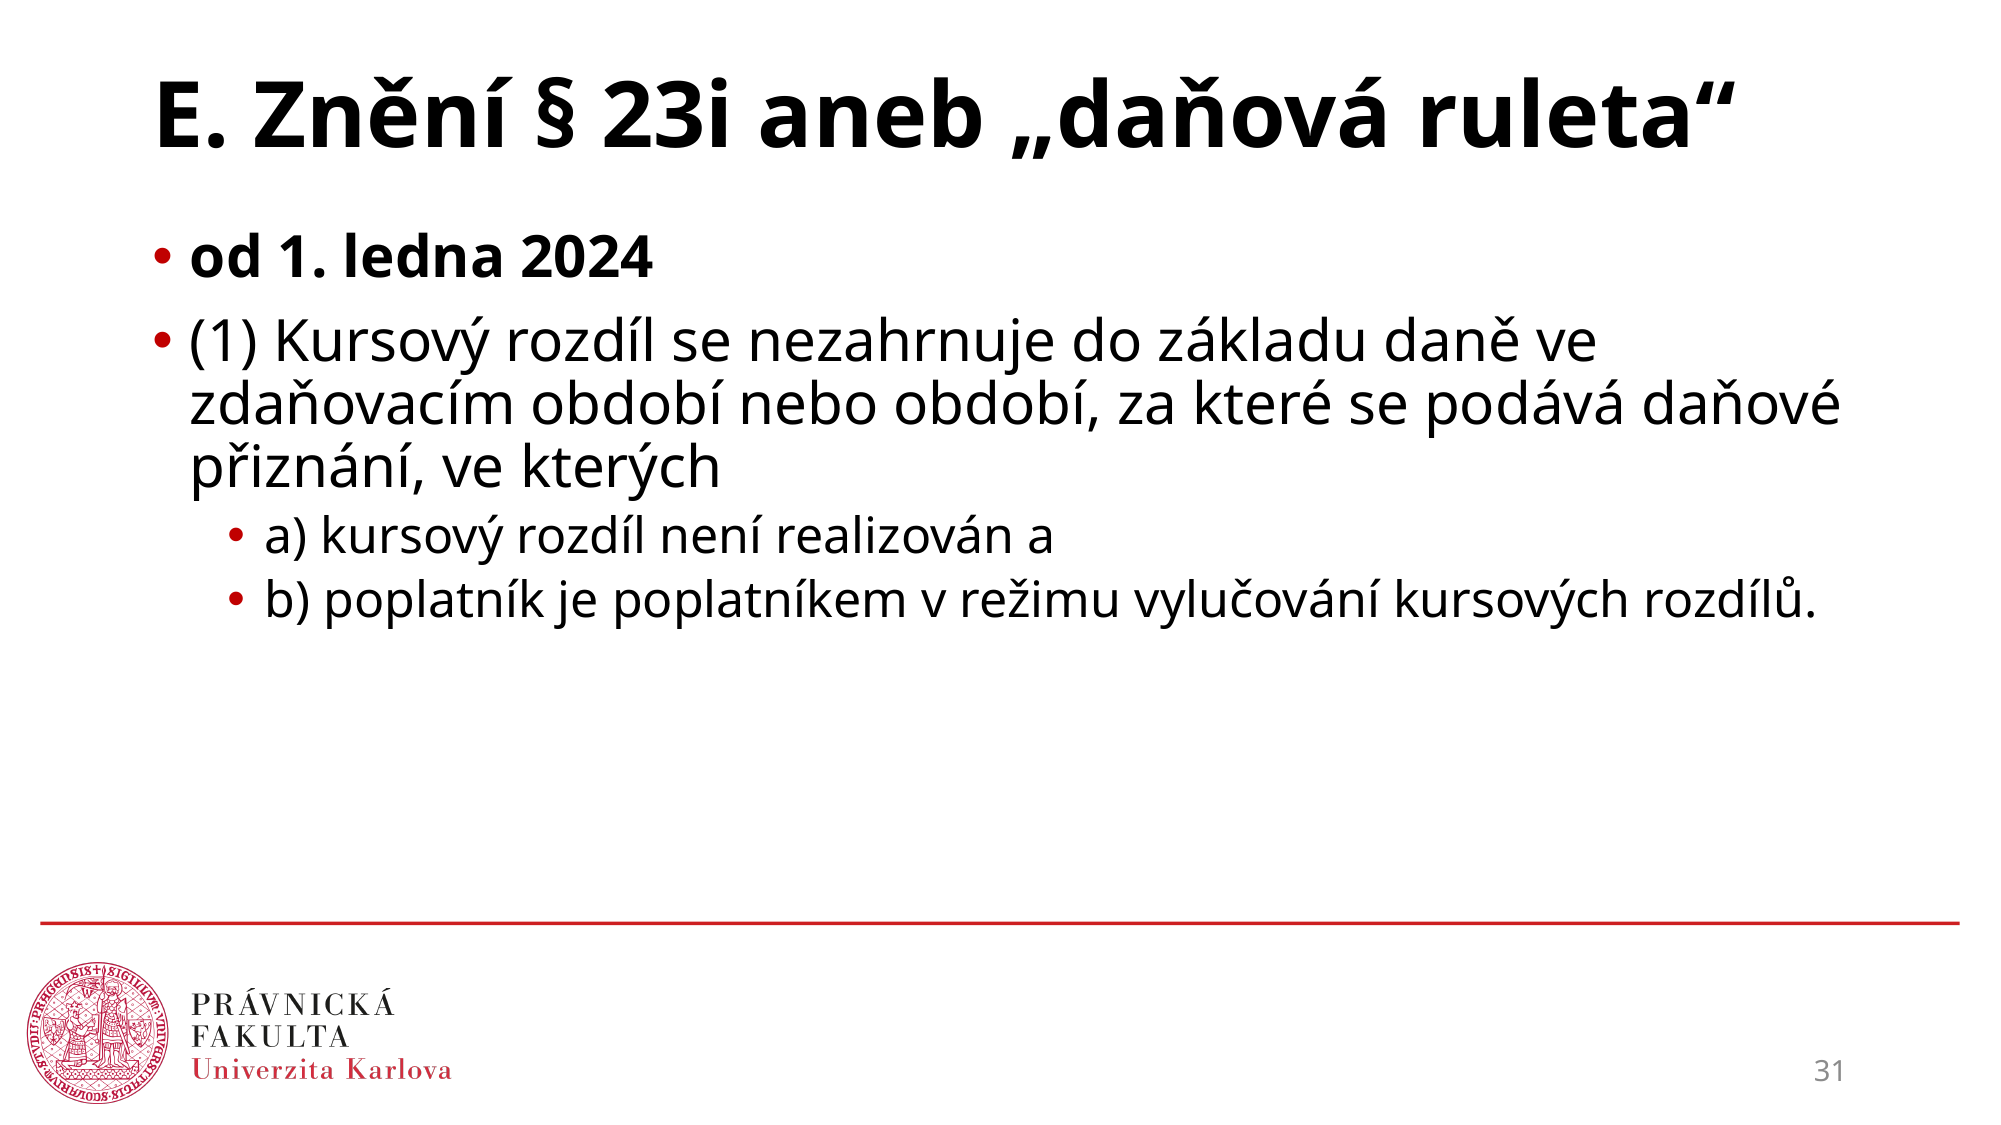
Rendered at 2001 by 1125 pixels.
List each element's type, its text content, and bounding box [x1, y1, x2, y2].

list od 1. ledna 2024 (1) Kursový rozdíl se nezahrnuje do základu daně ve zdaňovacím období nebo období, za které se podává daňové přiznání, ve kterých a) kursový rozdíl není realizován a b) poplatník je poplatníkem v režimu vylučování kursových rozdílů. [137, 220, 1863, 905]
picture [26, 962, 452, 1104]
title E. Znění § 23i aneb „daňová ruleta“ [137, 2, 1863, 220]
slide_number 31 [1412, 1042, 1863, 1103]
